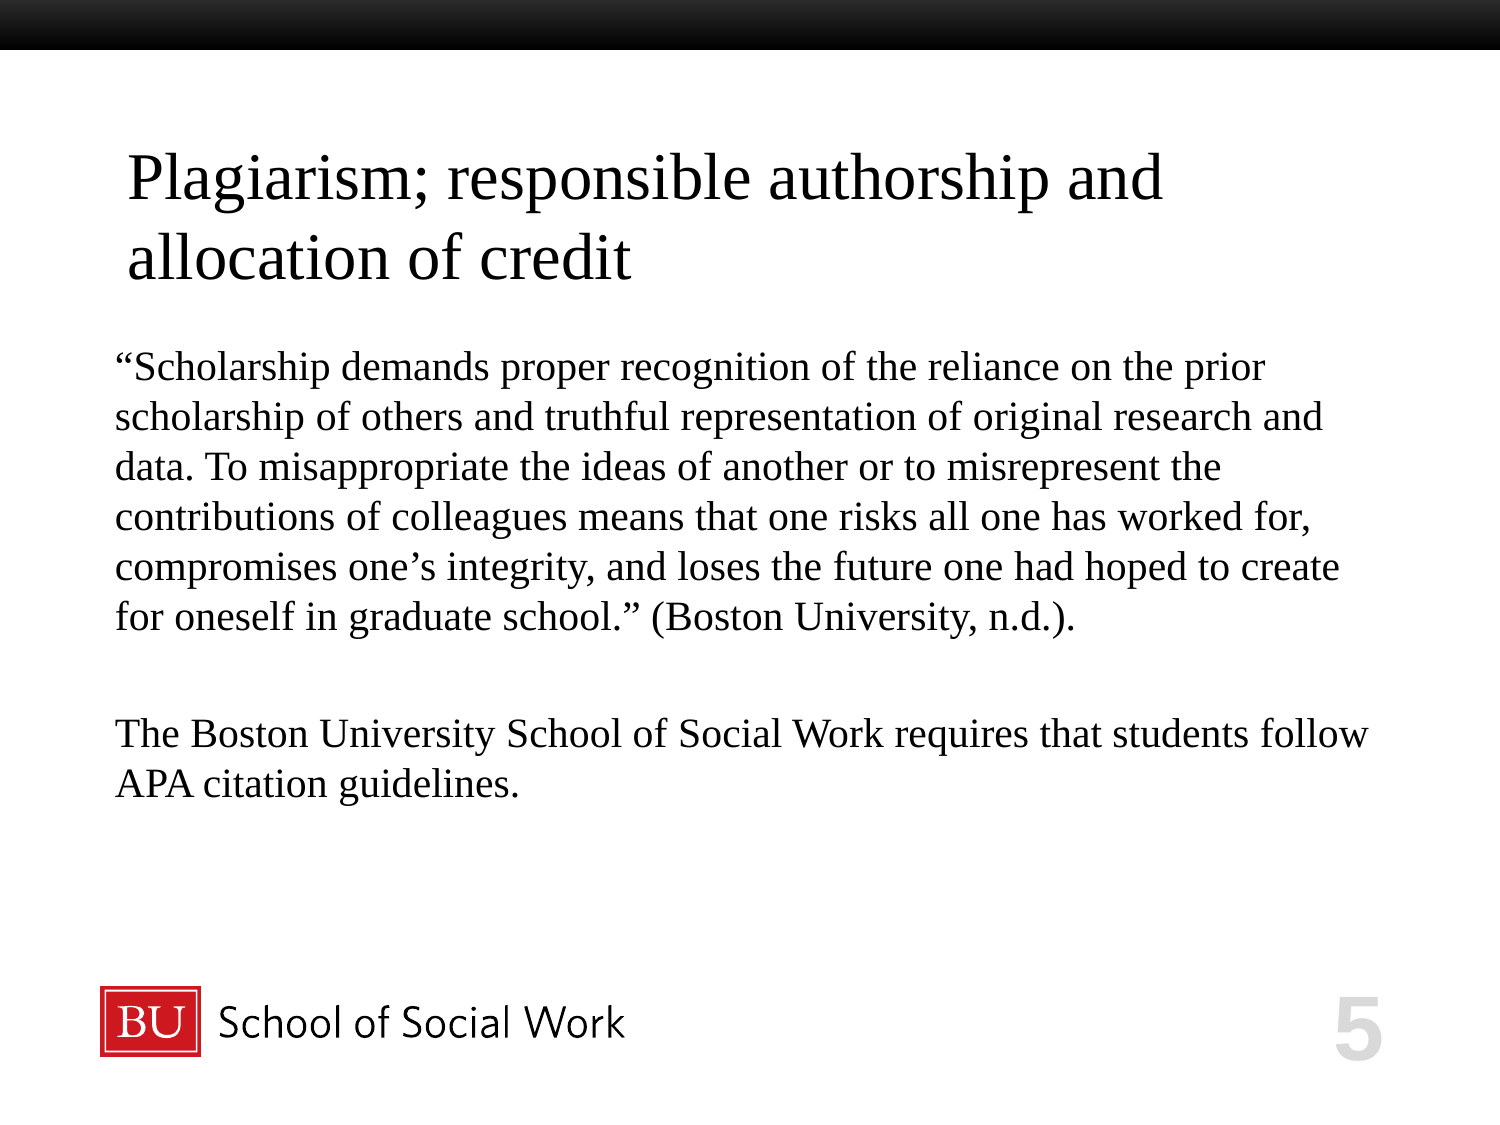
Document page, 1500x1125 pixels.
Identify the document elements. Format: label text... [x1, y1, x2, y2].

list “Scholarship demands proper recognition of the reliance on the prior scholarship of others and truthful representation of original research and data. To misappropriate the ideas of another or to misrepresent the contributions of colleagues means that one risks all one has worked for, compromises one’s integrity, and loses the future one had hoped to create for oneself in graduate school.” (Boston University, n.d.). The Boston University School of Social Work requires that students follow APA citation guidelines. [99, 331, 1400, 969]
title Plagiarism; responsible authorship and allocation of credit [112, 125, 1413, 238]
slide_number 5 [1162, 968, 1401, 1082]
